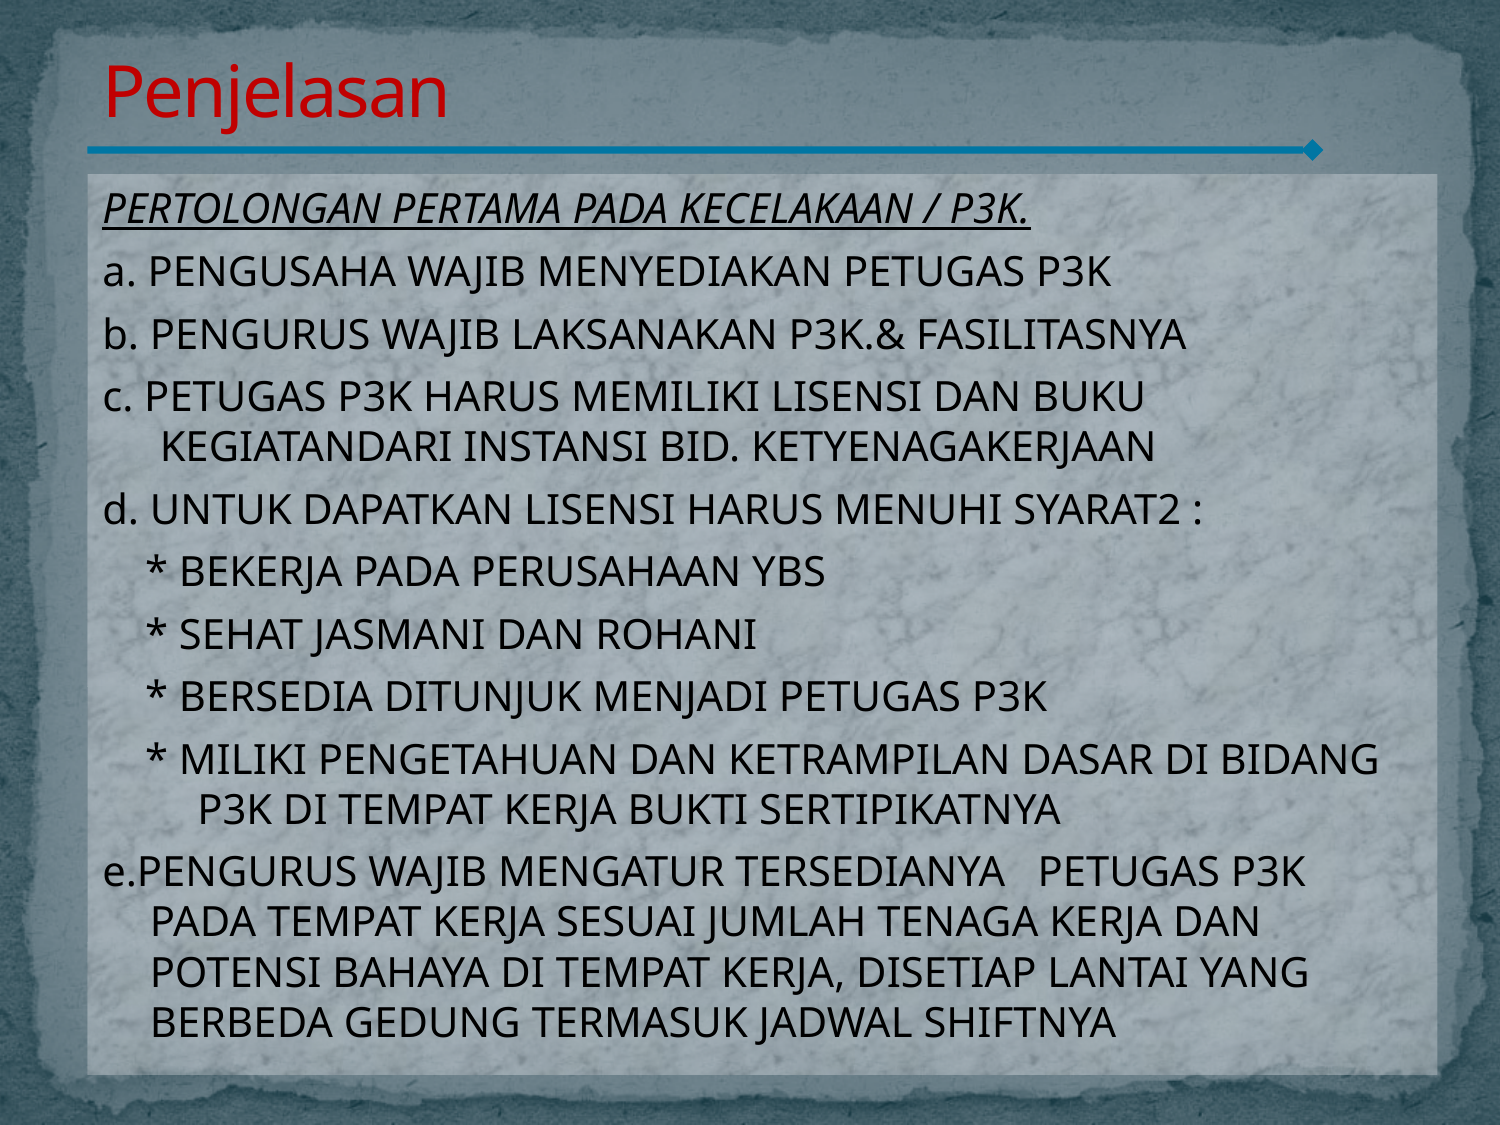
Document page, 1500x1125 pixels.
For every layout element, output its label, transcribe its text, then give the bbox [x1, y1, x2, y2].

title [99, 47, 1225, 149]
text_box [87, 143, 1319, 157]
text_box Penjelasan [87, 37, 1213, 140]
list PERTOLONGAN PERTAMA PADA KECELAKAAN / P3K. a. PENGUSAHA WAJIB MENYEDIAKAN PETUGAS P3K b. PENGURUS WAJIB LAKSANAKAN P3K.& FASILITASNYA c. PETUGAS P3K HARUS MEMILIKI LISENSI DAN BUKU KEGIATANDARI INSTANSI BID. KETYENAGAKERJAAN d. UNTUK DAPATKAN LISENSI HARUS MENUHI SYARAT2 : * BEKERJA PADA PERUSAHAAN YBS * SEHAT JASMANI DAN ROHANI * BERSEDIA DITUNJUK MENJADI PETUGAS P3K * MILIKI PENGETAHUAN DAN KETRAMPILAN DASAR DI BIDANG P3K DI TEMPAT KERJA BUKTI SERTIPIKATNYA e.PENGURUS WAJIB MENGATUR TERSEDIANYA PETUGAS P3K PADA TEMPAT KERJA SESUAI JUMLAH TENAGA KERJA DAN POTENSI BAHAYA DI TEMPAT KERJA, DISETIAP LANTAI YANG BERBEDA GEDUNG TERMASUK JADWAL SHIFTNYA [87, 174, 1438, 1075]
